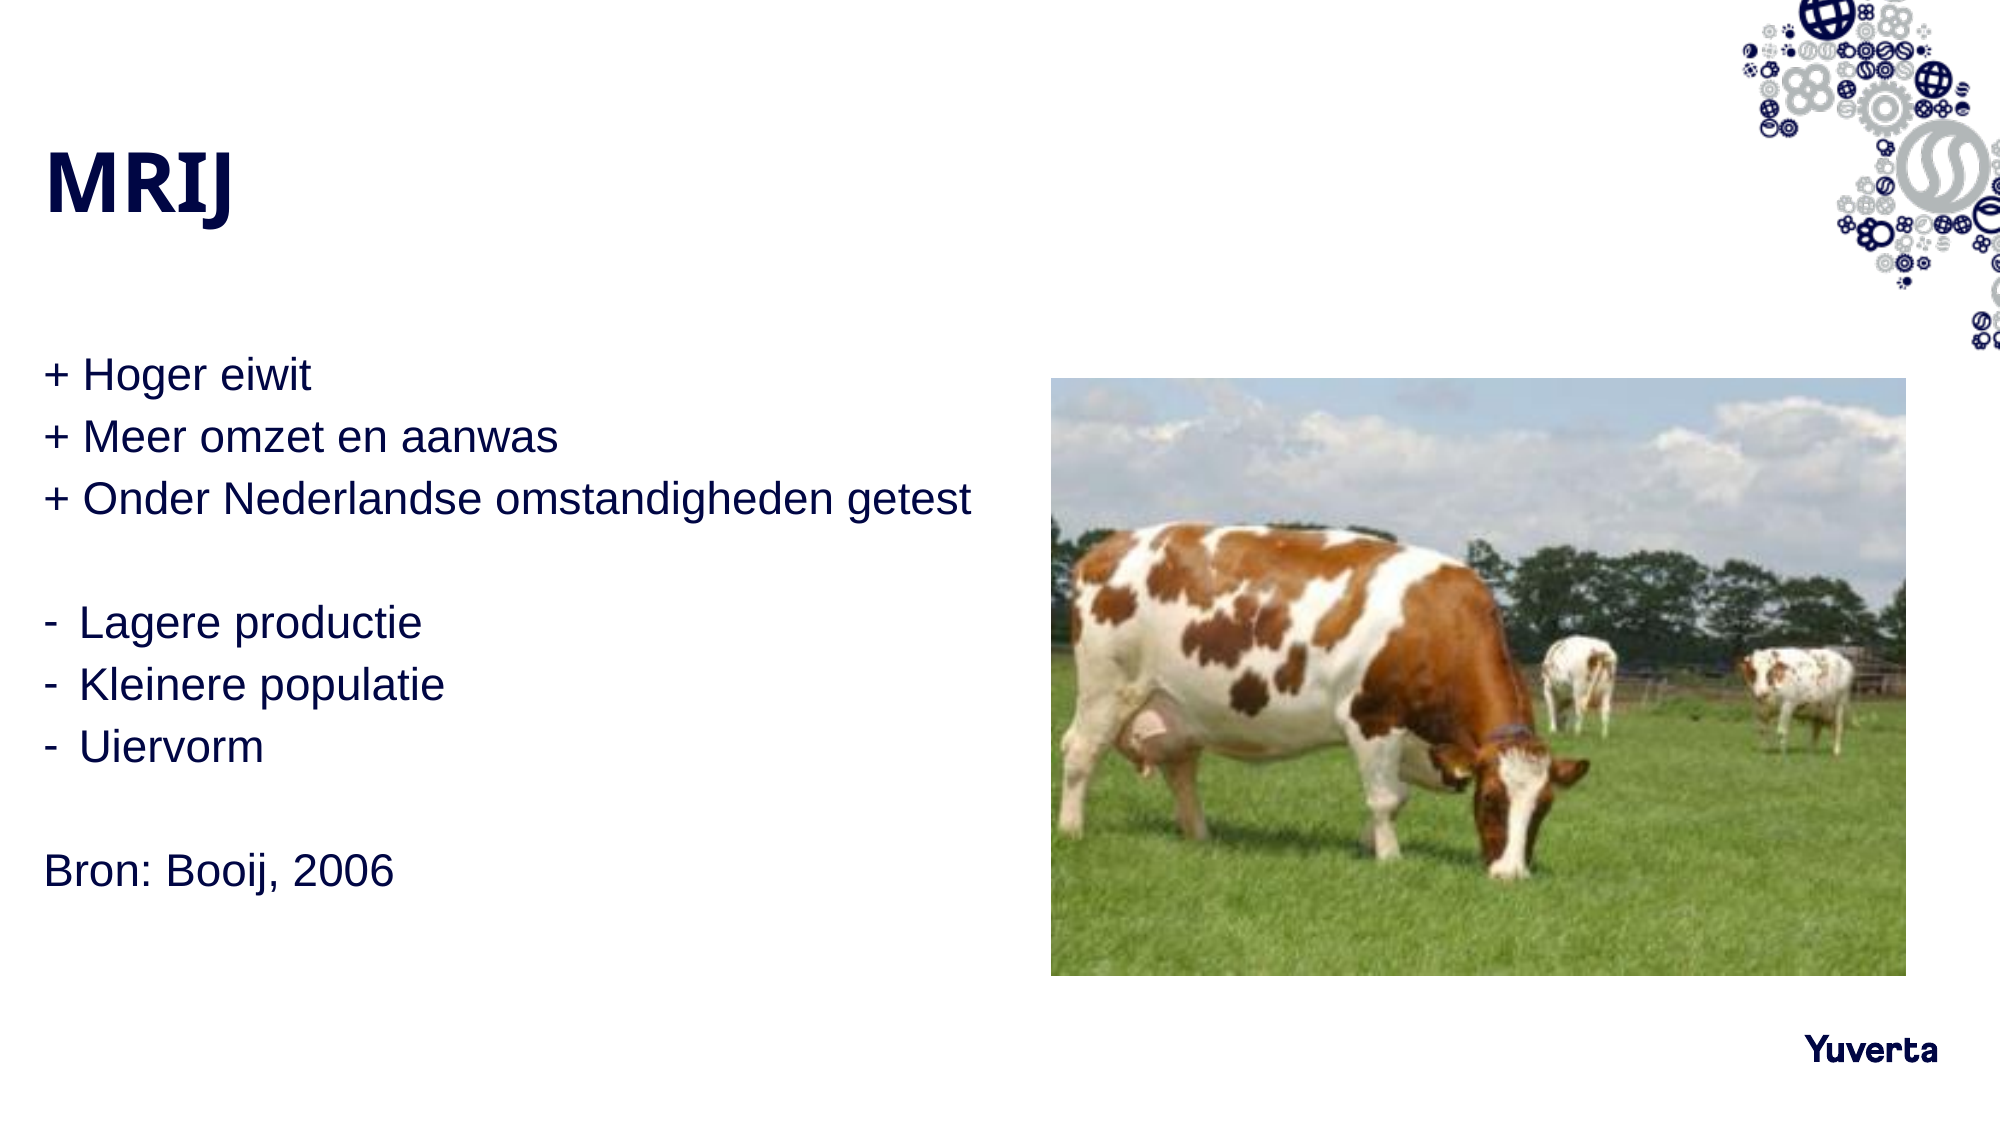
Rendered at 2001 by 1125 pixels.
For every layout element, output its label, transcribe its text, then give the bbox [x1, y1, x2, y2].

title MRIJ [43, 135, 1920, 326]
picture [0, 0, 2000, 1125]
text_box + Hoger eiwit + Meer omzet en aanwas + Onder Nederlandse omstandigheden getest Lagere productie Kleinere populatie Uiervorm Bron: Booij, 2006 [43, 351, 1077, 1077]
